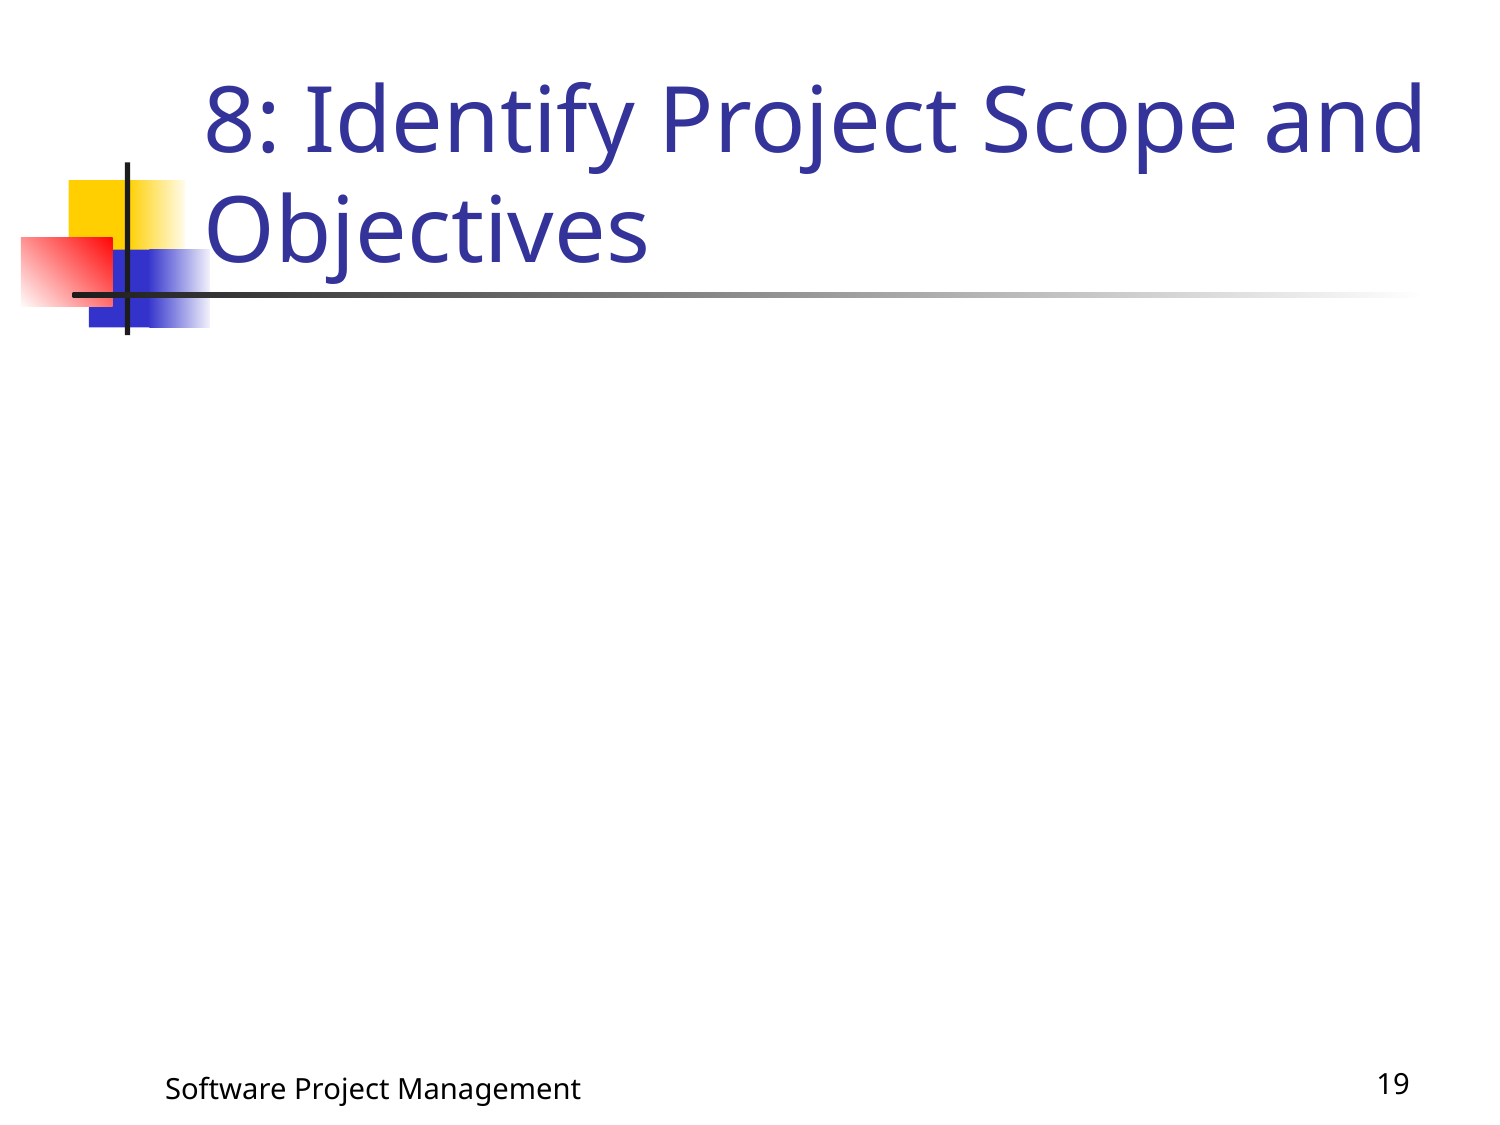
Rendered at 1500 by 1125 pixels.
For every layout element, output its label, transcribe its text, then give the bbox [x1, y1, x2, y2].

slide_number Software Project Management [149, 1037, 751, 1113]
slide_number 19 [1112, 1037, 1426, 1113]
title 8: Identify Project Scope and Objectives [188, 101, 1468, 289]
